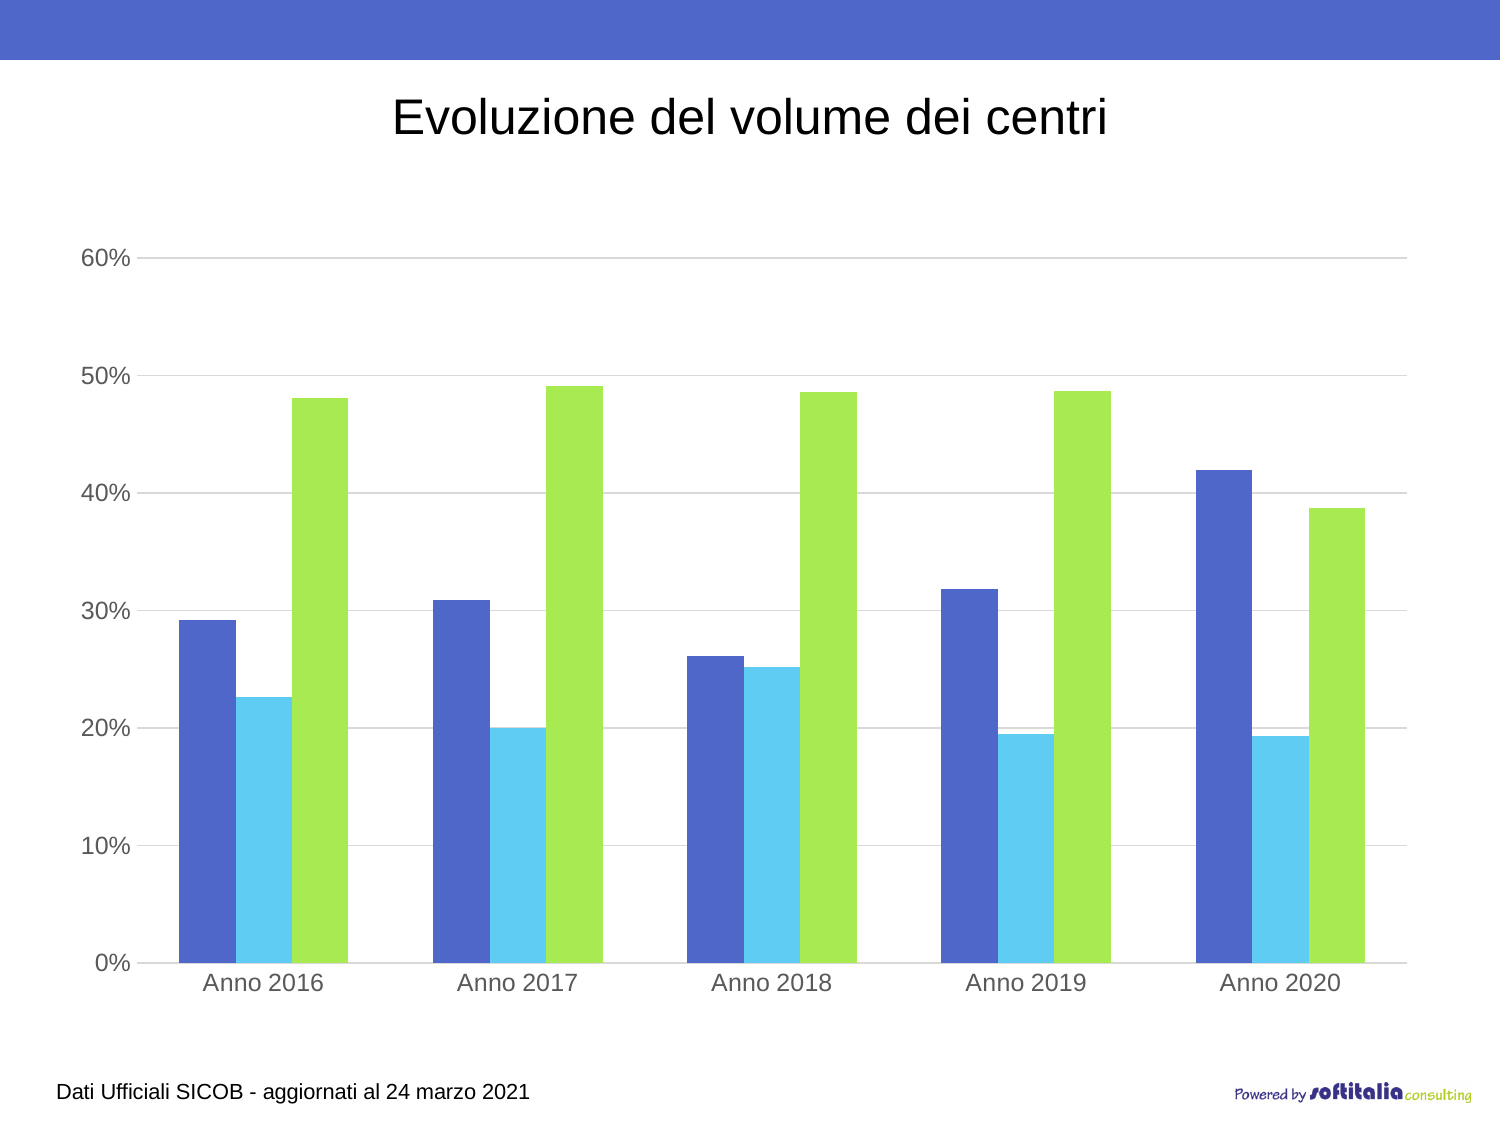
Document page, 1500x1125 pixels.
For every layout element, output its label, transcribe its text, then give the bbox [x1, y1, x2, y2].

text_box Evoluzione del volume dei centri [0, 66, 1500, 162]
picture [1234, 1082, 1471, 1103]
chart [52, 228, 1436, 1012]
